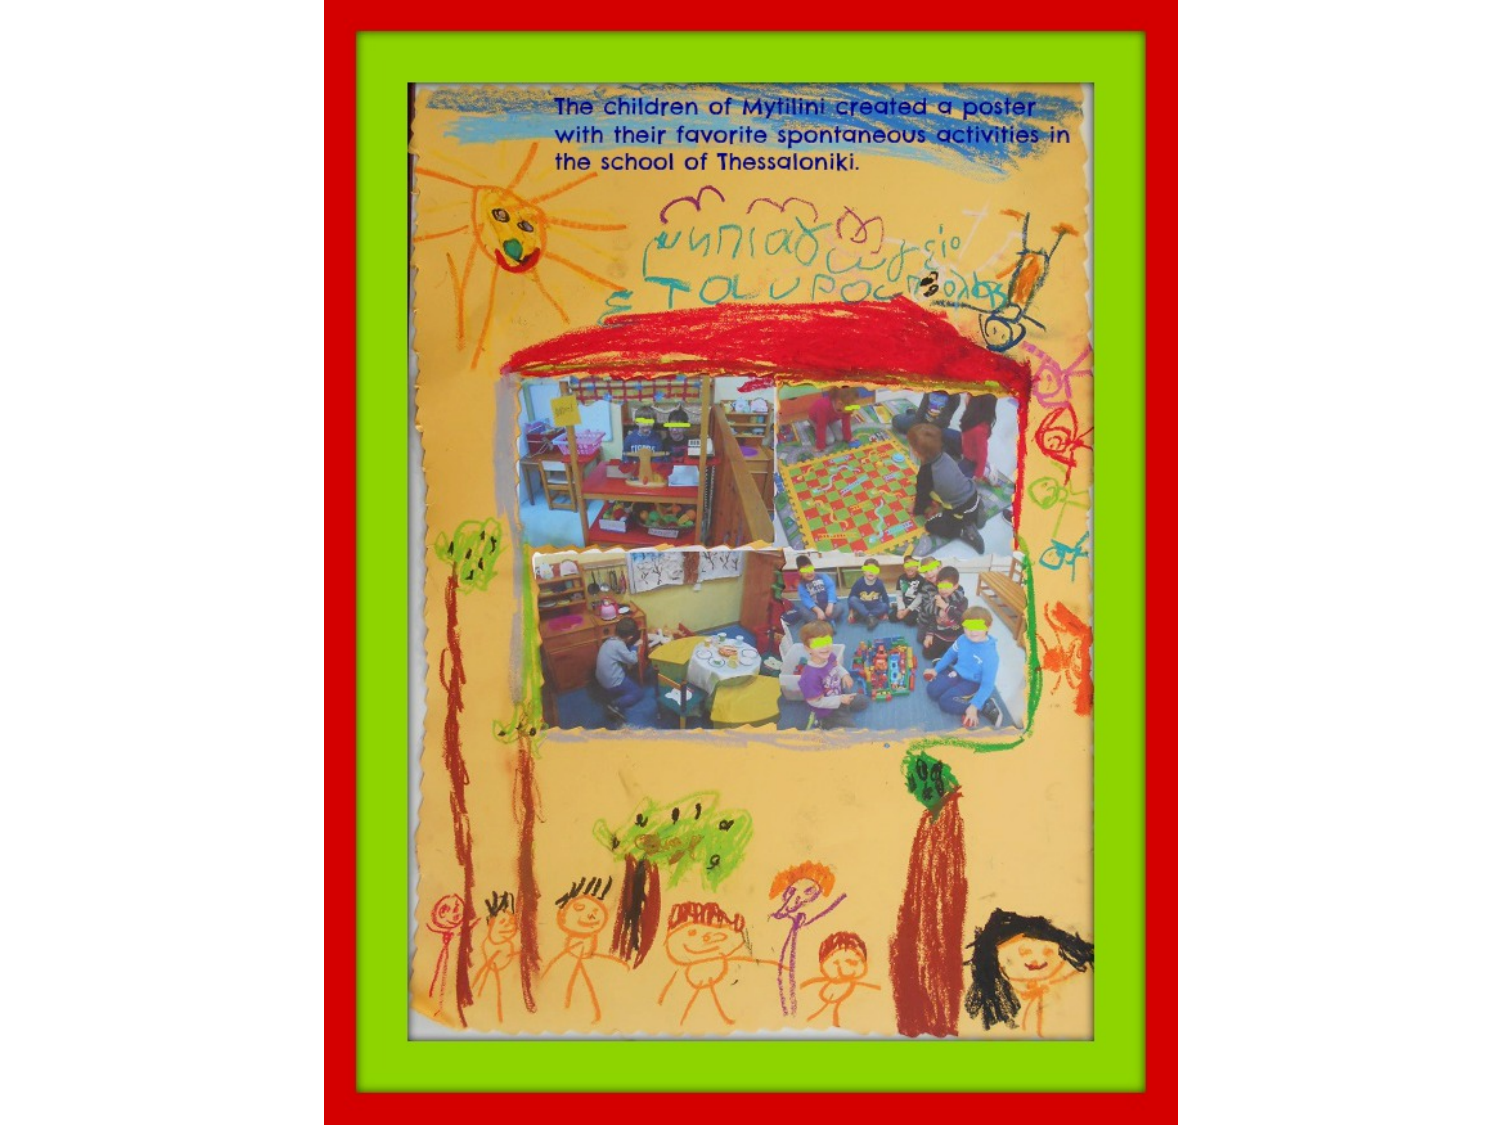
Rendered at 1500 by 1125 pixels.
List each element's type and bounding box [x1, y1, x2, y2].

picture [324, 0, 1178, 1125]
